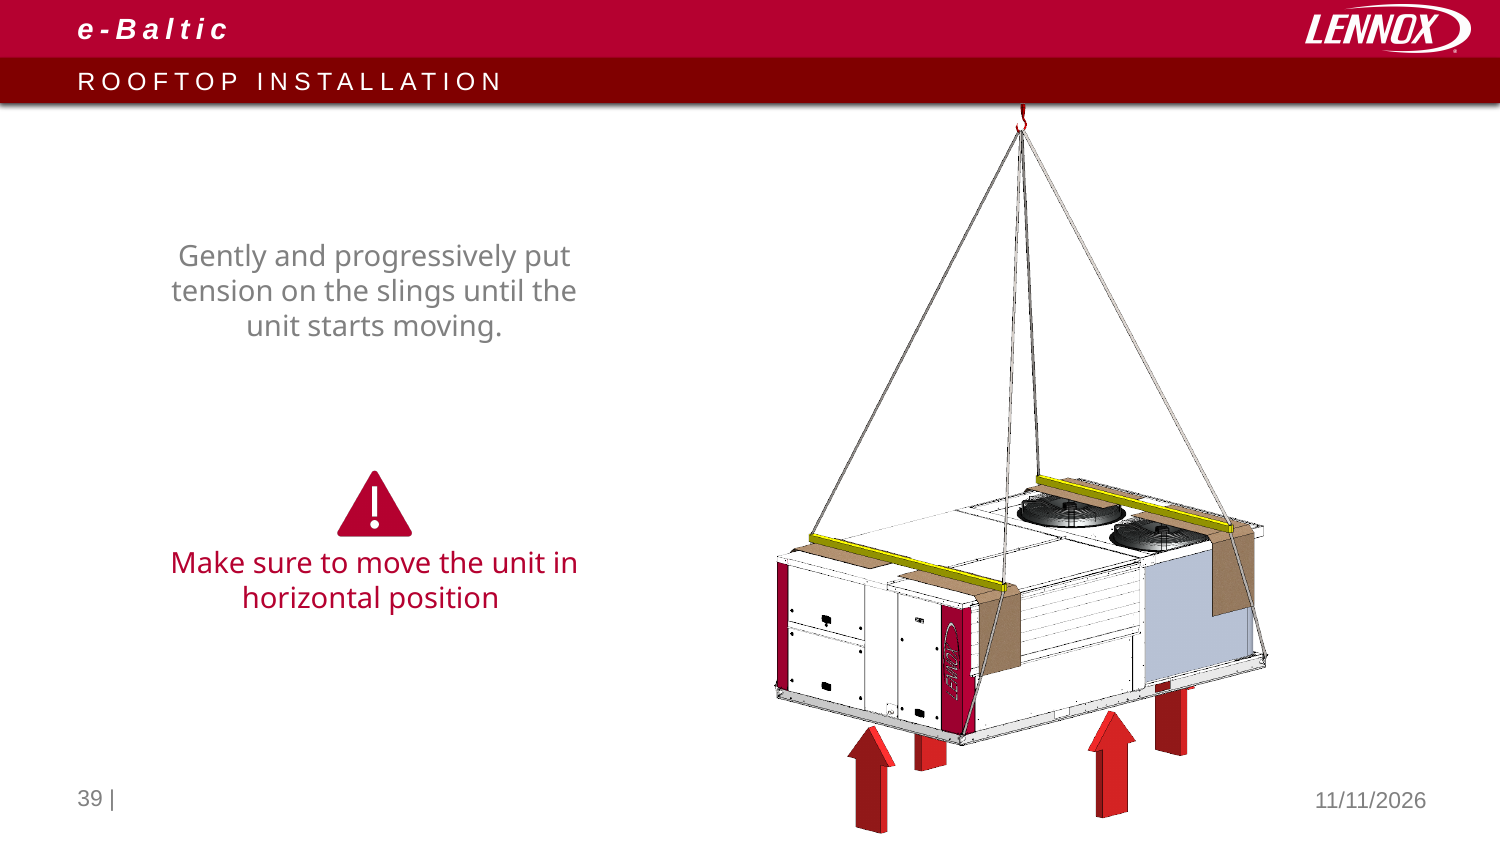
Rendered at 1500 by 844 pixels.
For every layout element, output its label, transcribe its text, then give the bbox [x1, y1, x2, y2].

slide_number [1317, 782, 1442, 816]
picture [1462, 4, 1471, 53]
picture [333, 462, 416, 546]
subtitle ROOFTOP INSTALLATION [62, 57, 1462, 103]
title e-Baltic [62, 0, 1462, 57]
picture [733, 81, 1312, 844]
slide_number 39 | [62, 776, 289, 811]
text_box Gently and progressively put tension on the slings until the unit starts moving. Make sure to move the unit in horizontal position [130, 229, 619, 622]
